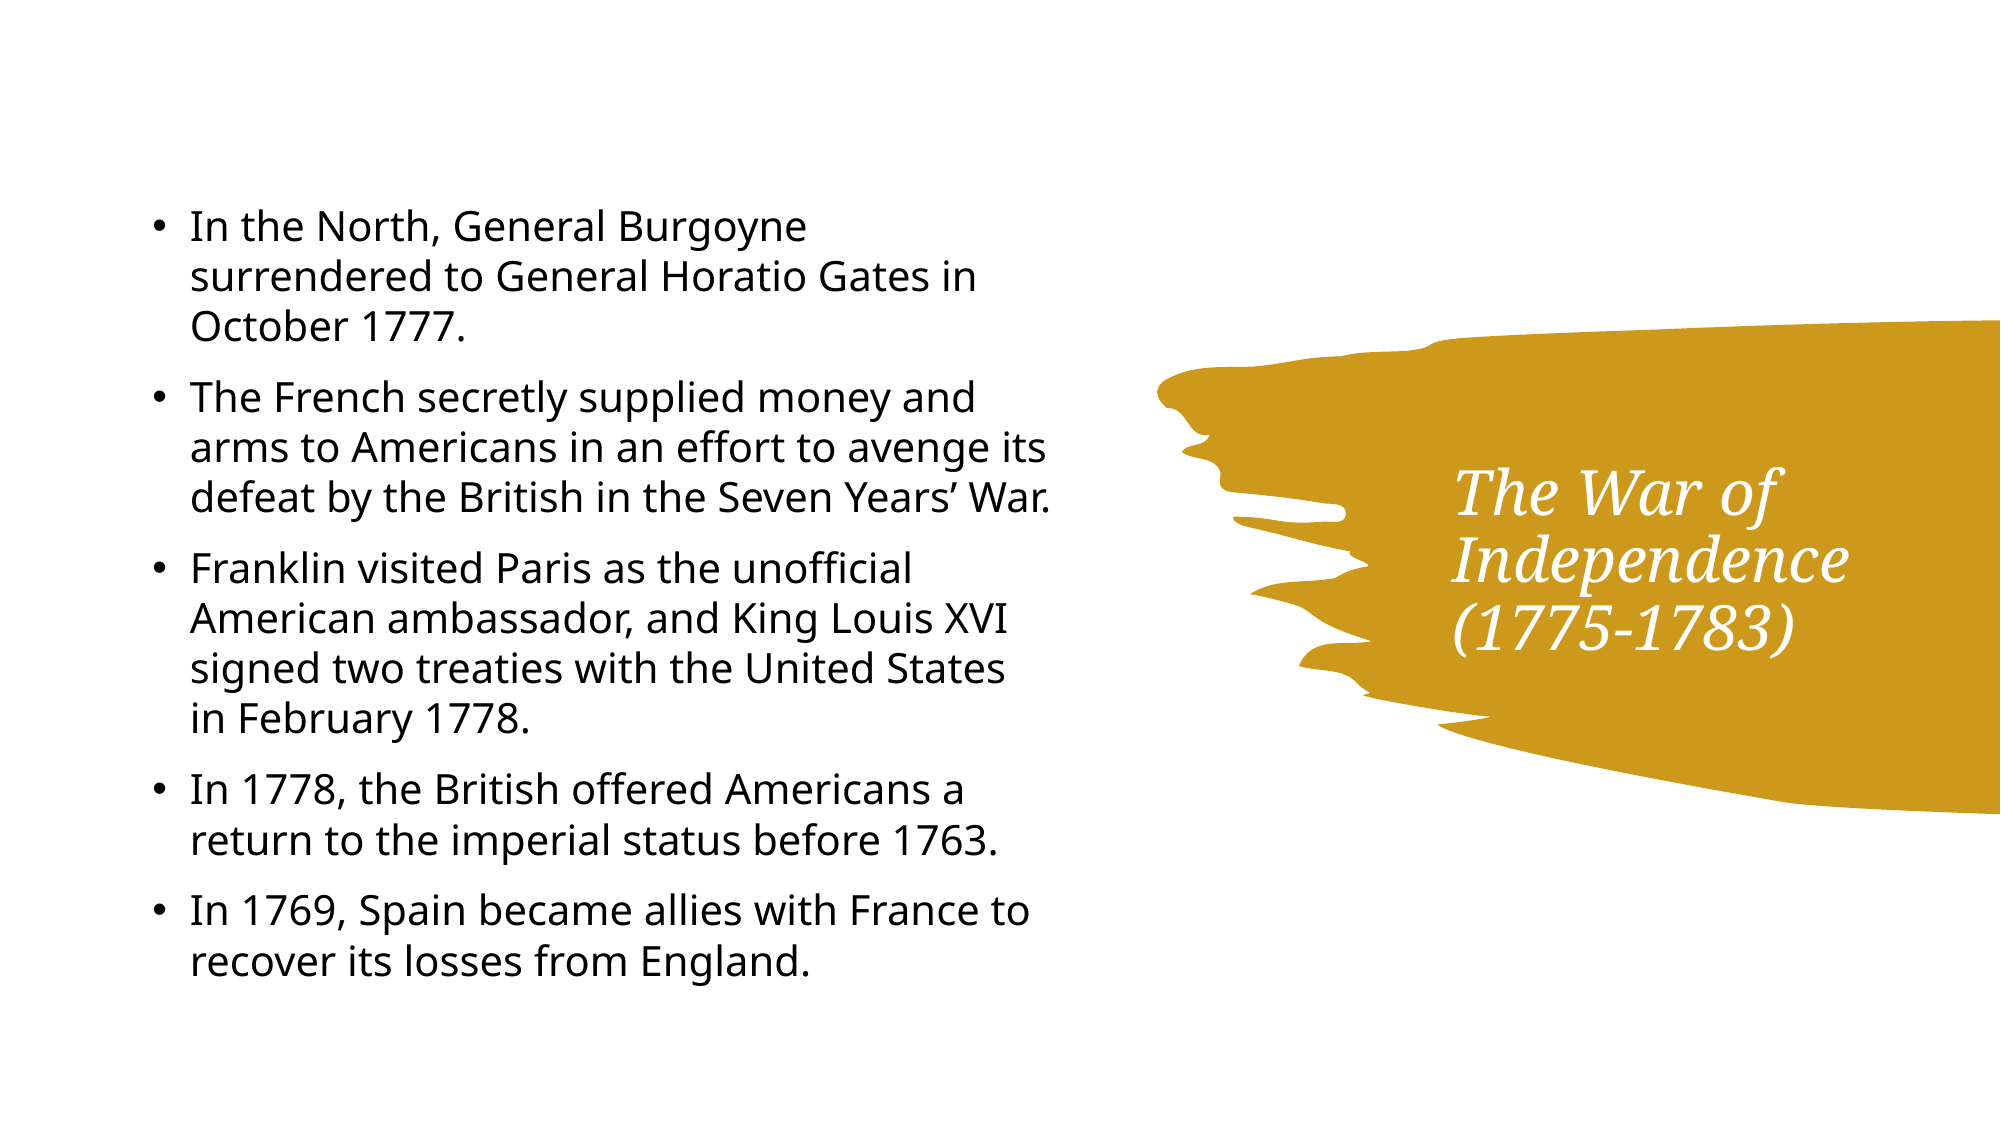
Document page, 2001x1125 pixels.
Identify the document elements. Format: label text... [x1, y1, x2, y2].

text_box [1156, 319, 2000, 816]
list In the North, General Burgoyne surrendered to General Horatio Gates in October 1777. The French secretly supplied money and arms to Americans in an effort to avenge its defeat by the British in the Seven Years’ War. Franklin visited Paris as the unofficial American ambassador, and King Louis XVI signed two treaties with the United States in February 1778. In 1778, the British offered Americans a return to the imperial status before 1763. In 1769, Spain became allies with France to recover its losses from England. [137, 121, 1068, 1014]
text_box [0, 0, 2000, 1125]
title The War of Independence (1775-1783) [1437, 410, 1932, 715]
